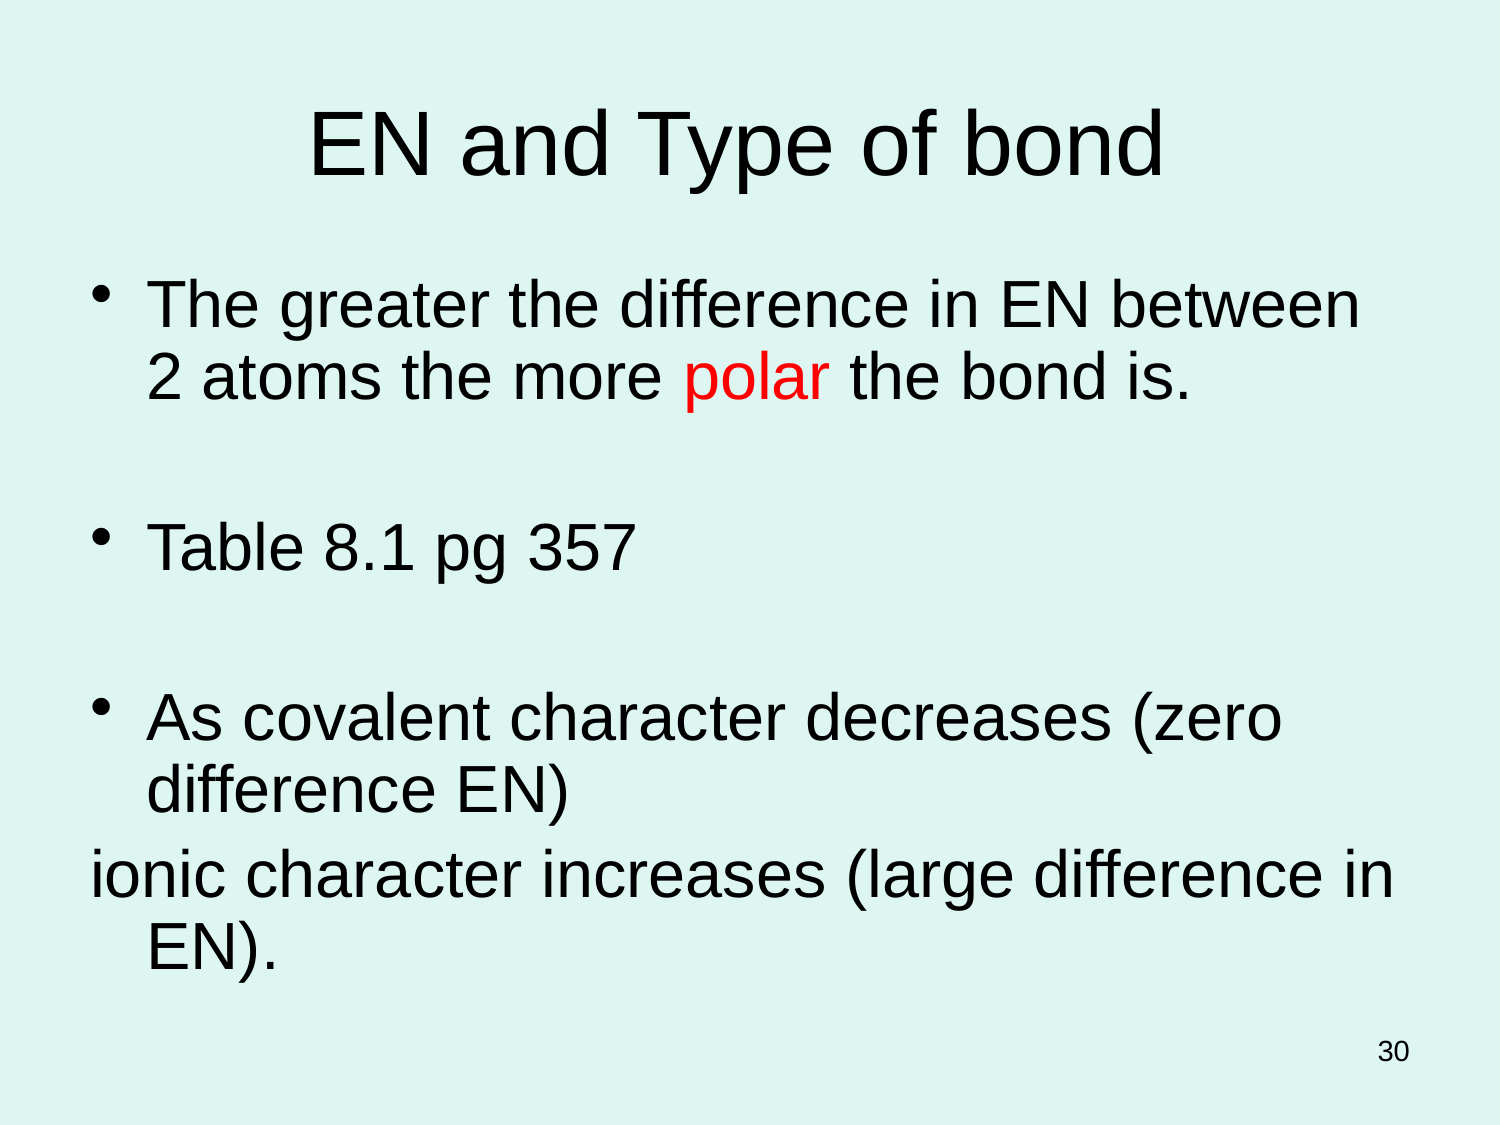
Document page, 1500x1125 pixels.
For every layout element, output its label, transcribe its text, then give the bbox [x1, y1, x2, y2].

list The greater the difference in EN between 2 atoms the more polar the bond is. Table 8.1 pg 357 As covalent character decreases (zero difference EN) ionic character increases (large difference in EN). [75, 262, 1425, 1005]
slide_number 30 [1074, 1024, 1425, 1103]
title EN and Type of bond [75, 45, 1425, 233]
